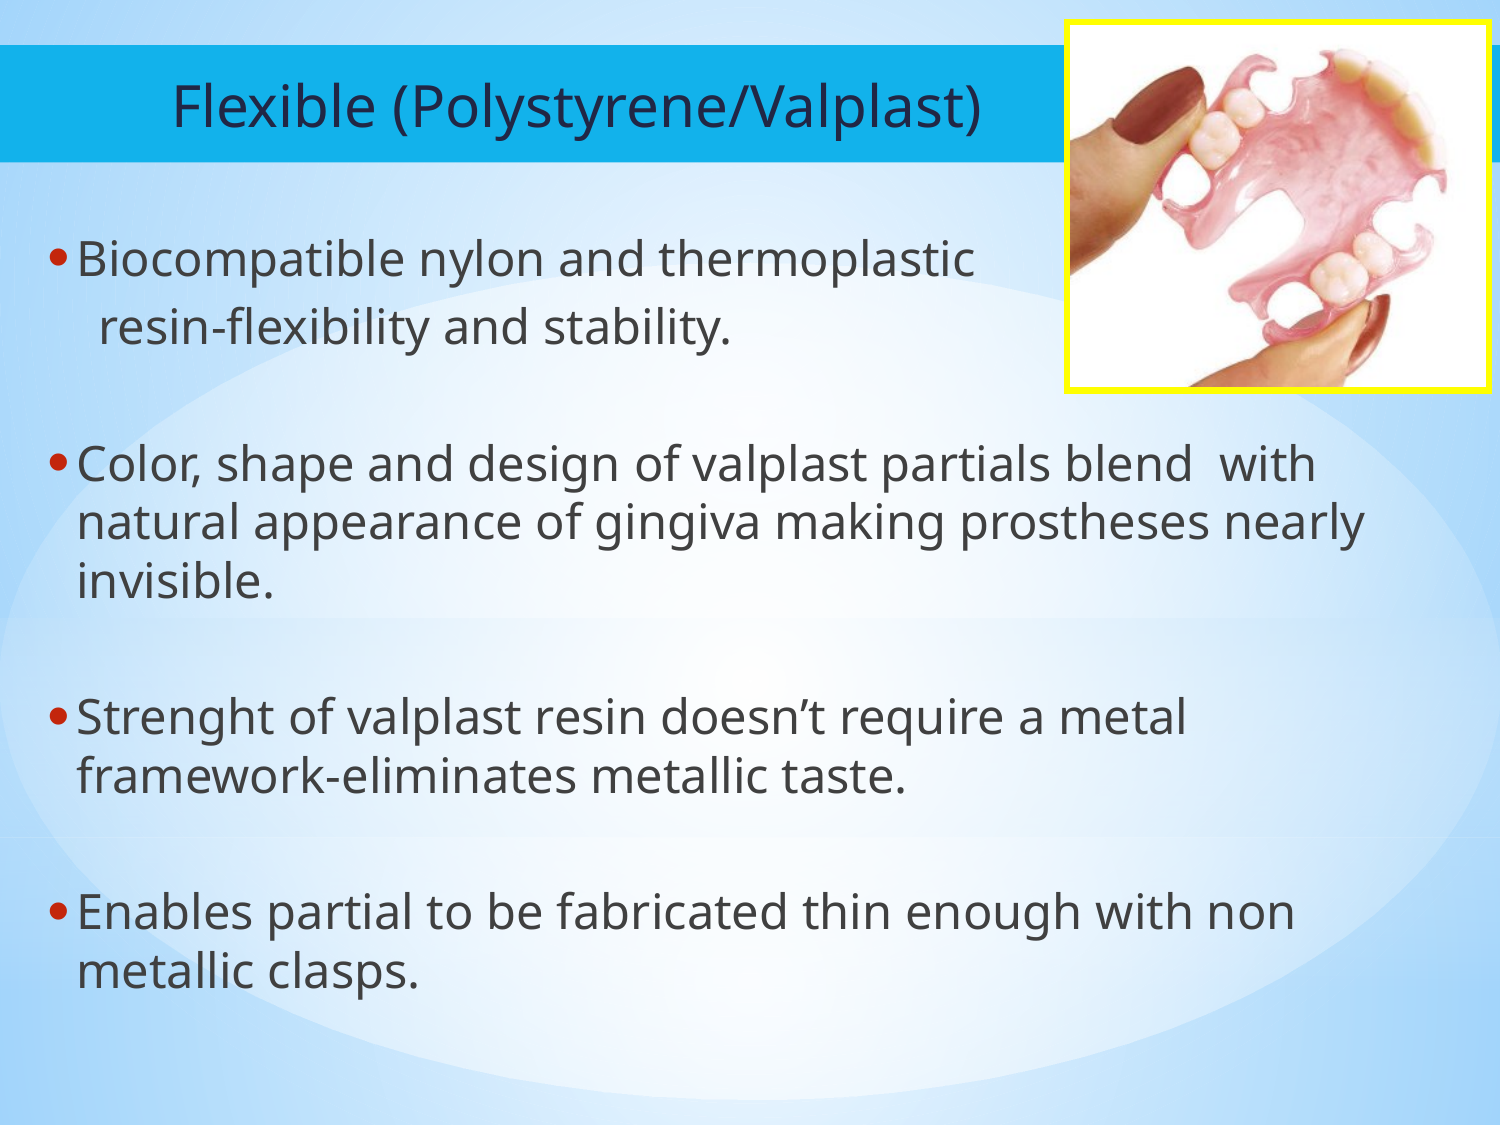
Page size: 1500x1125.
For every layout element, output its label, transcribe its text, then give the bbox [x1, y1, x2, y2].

picture [1069, 24, 1487, 388]
title Flexible (Polystyrene/Valplast) [0, 45, 1063, 163]
title Flexible (Polystyrene/Valplast) [1492, 45, 1500, 163]
list Biocompatible nylon and thermoplastic resin-flexibility and stability. Color, shape and design of valplast partials blend with natural appearance of gingiva making prostheses nearly invisible. Strenght of valplast resin doesn’t require a metal framework-eliminates metallic taste. Enables partial to be fabricated thin enough with non metallic clasps. [24, 156, 1388, 1007]
